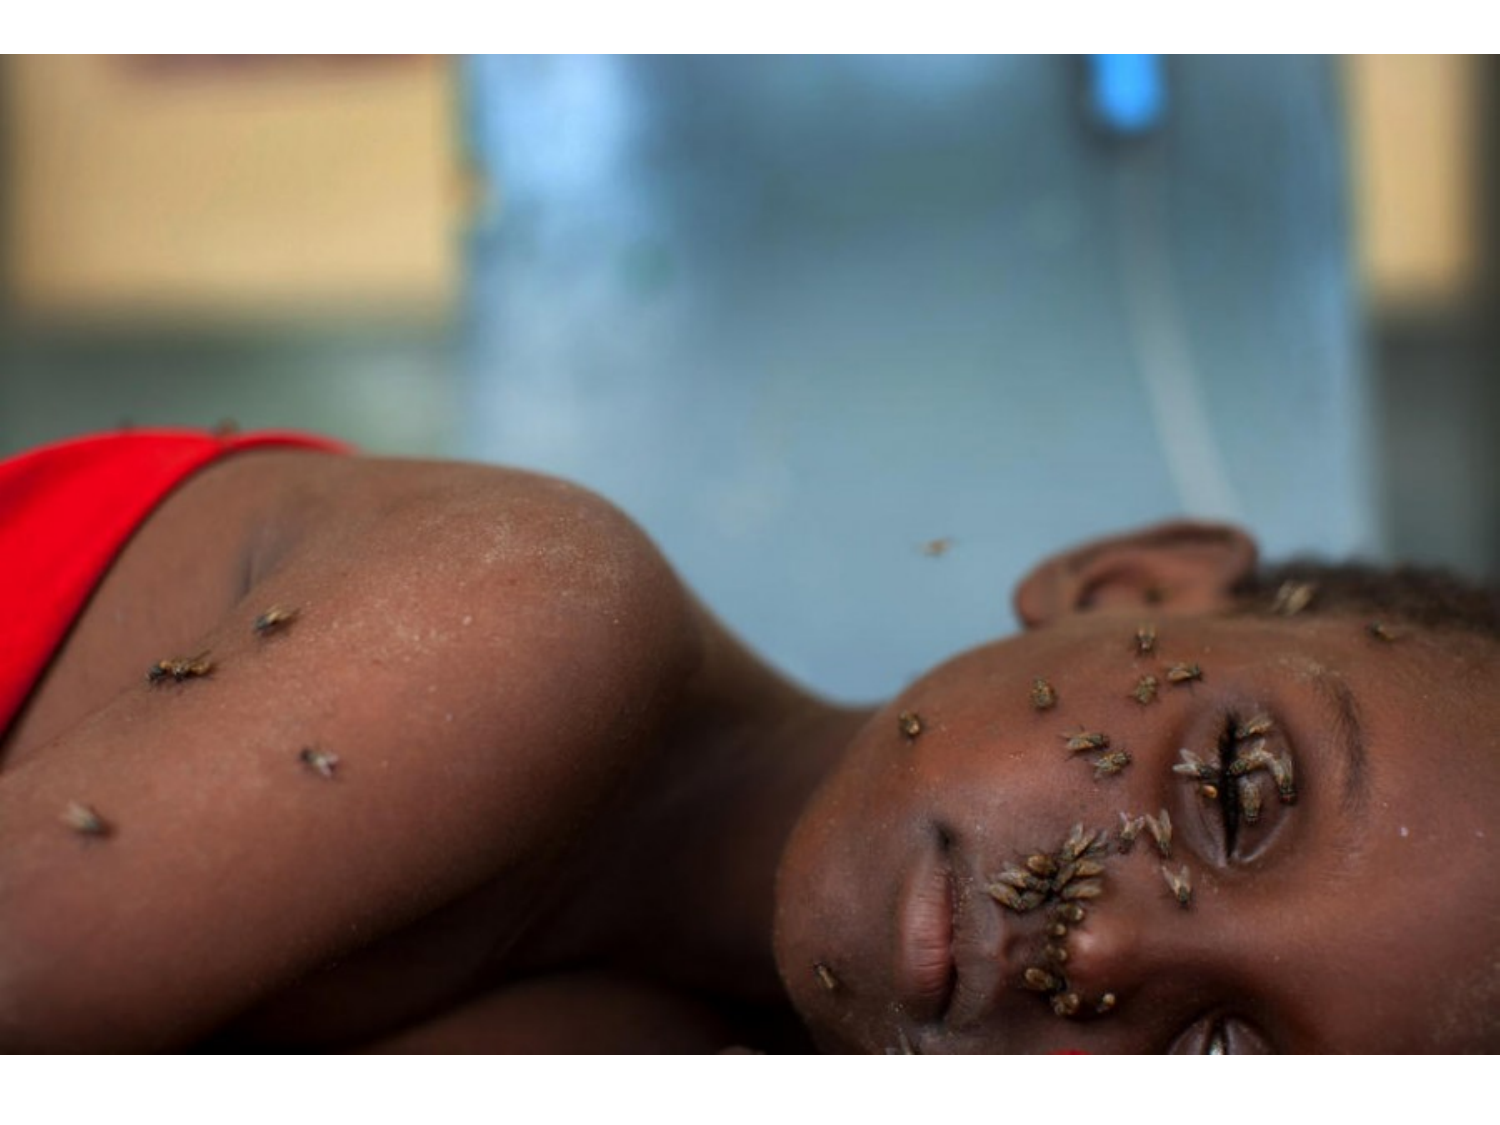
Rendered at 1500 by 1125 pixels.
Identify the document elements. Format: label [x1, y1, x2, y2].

picture [0, 53, 1500, 1055]
